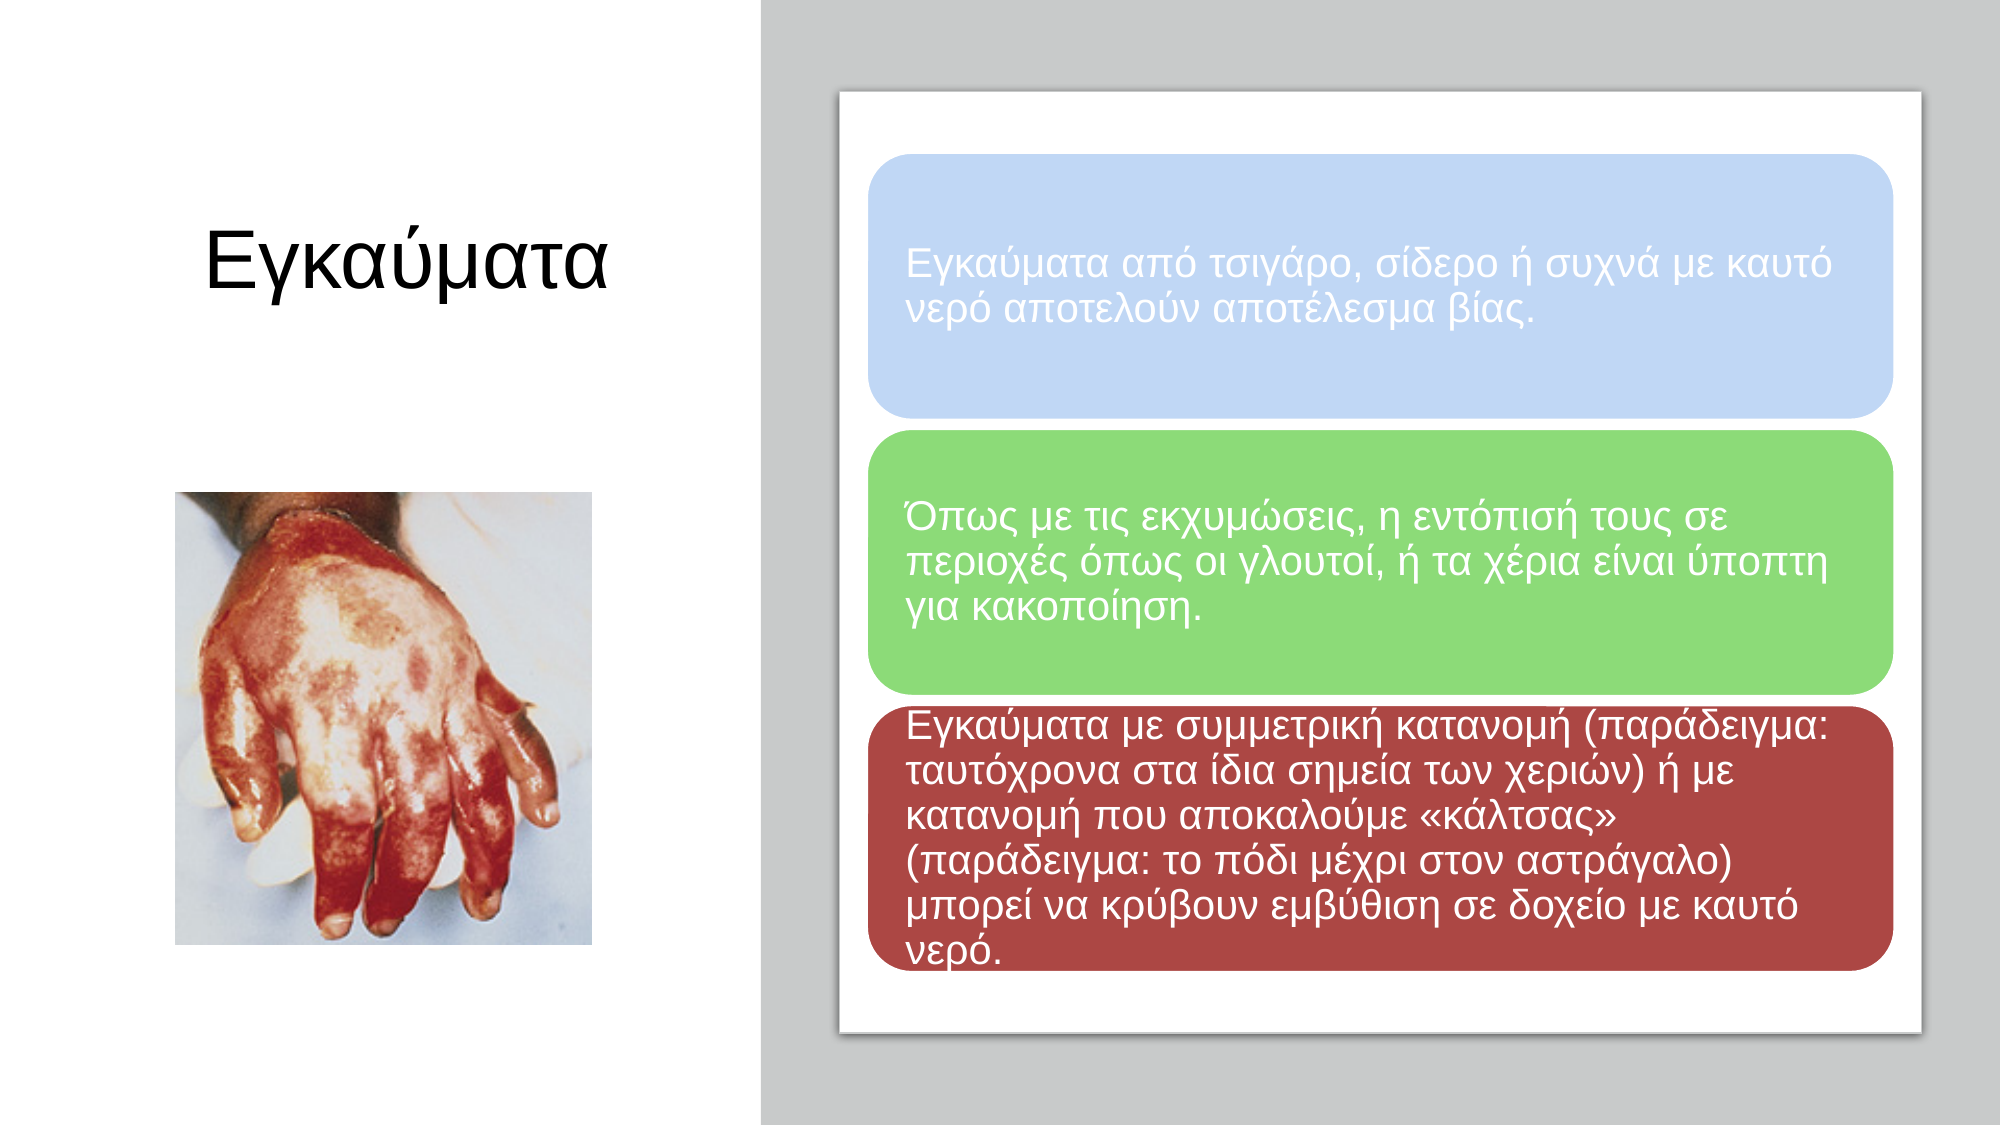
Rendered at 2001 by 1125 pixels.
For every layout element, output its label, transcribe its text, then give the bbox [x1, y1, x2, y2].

text_box [760, 0, 2000, 1125]
text_box [838, 91, 1922, 1034]
title Εγκαύματα [106, 102, 709, 407]
picture [175, 492, 592, 945]
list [866, 118, 1895, 1007]
